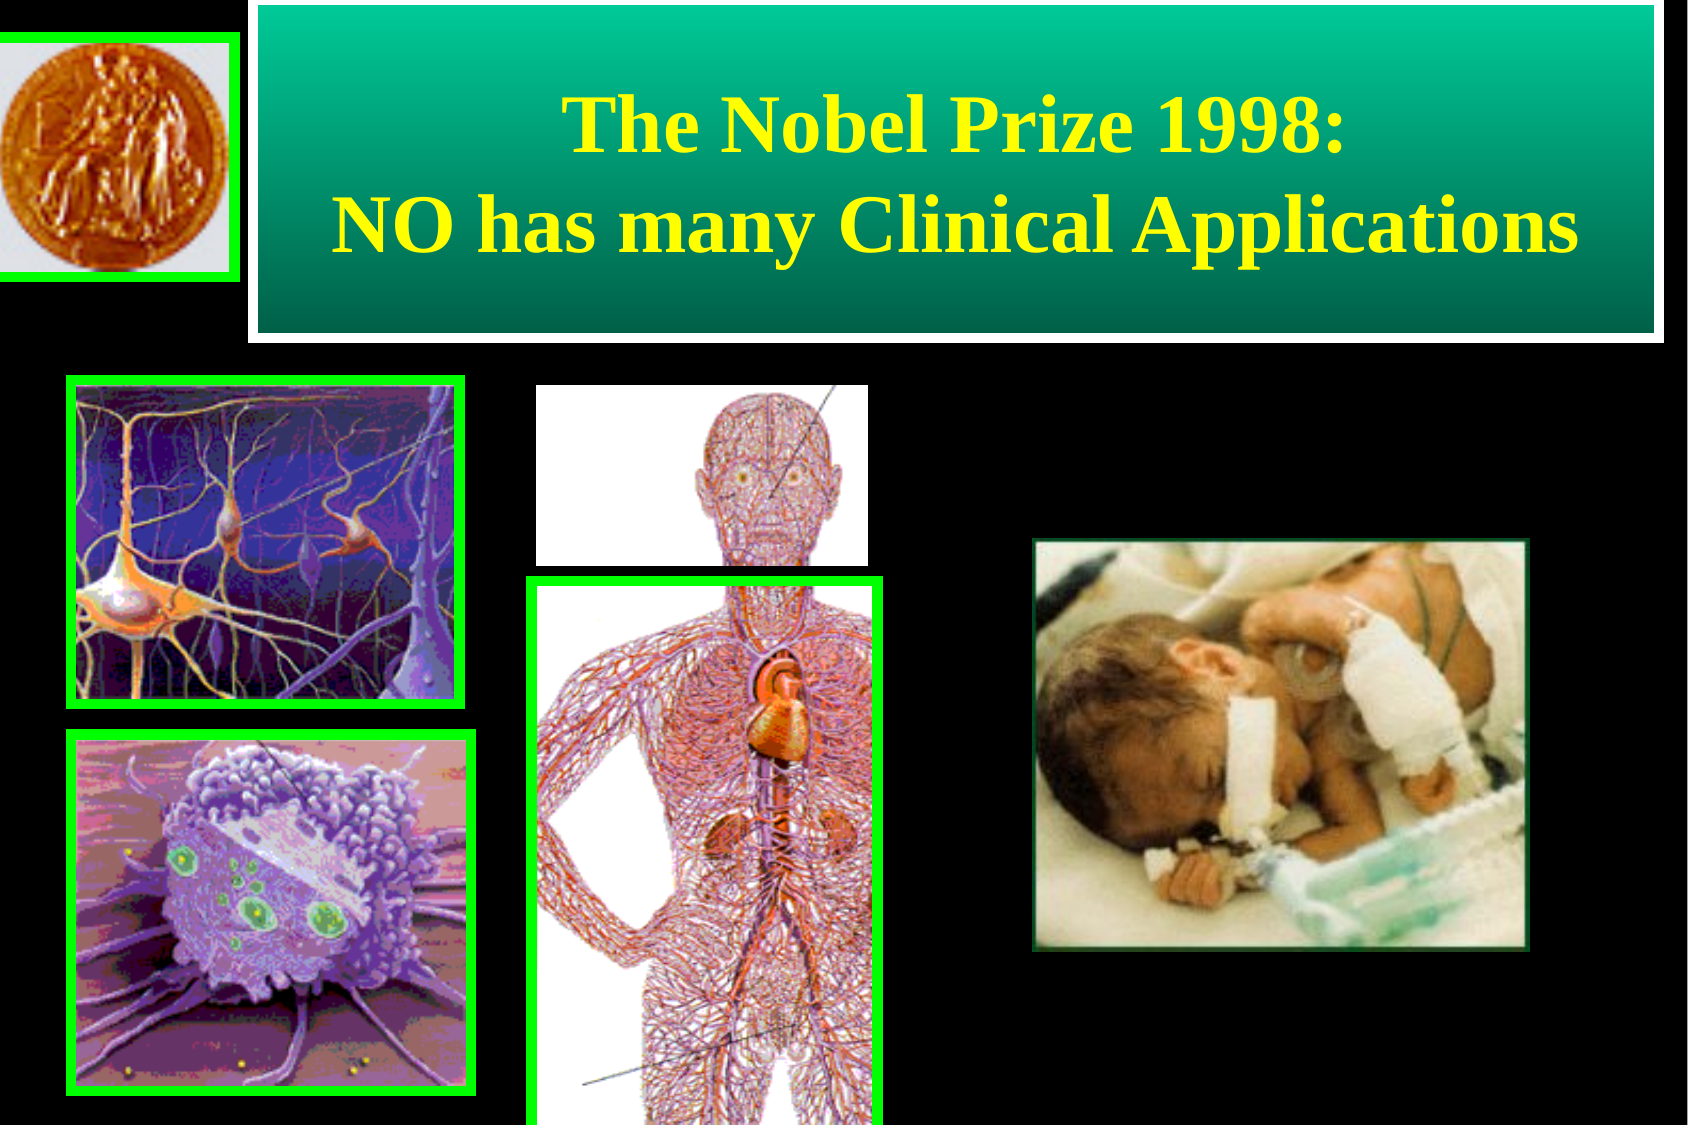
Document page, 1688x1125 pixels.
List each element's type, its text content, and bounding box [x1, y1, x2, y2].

picture [536, 385, 868, 566]
title The Nobel Prize 1998: NO has many Clinical Applications [248, 0, 1664, 343]
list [536, 585, 873, 1125]
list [75, 739, 466, 1086]
picture [1032, 538, 1530, 952]
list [75, 385, 455, 699]
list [0, 42, 230, 273]
